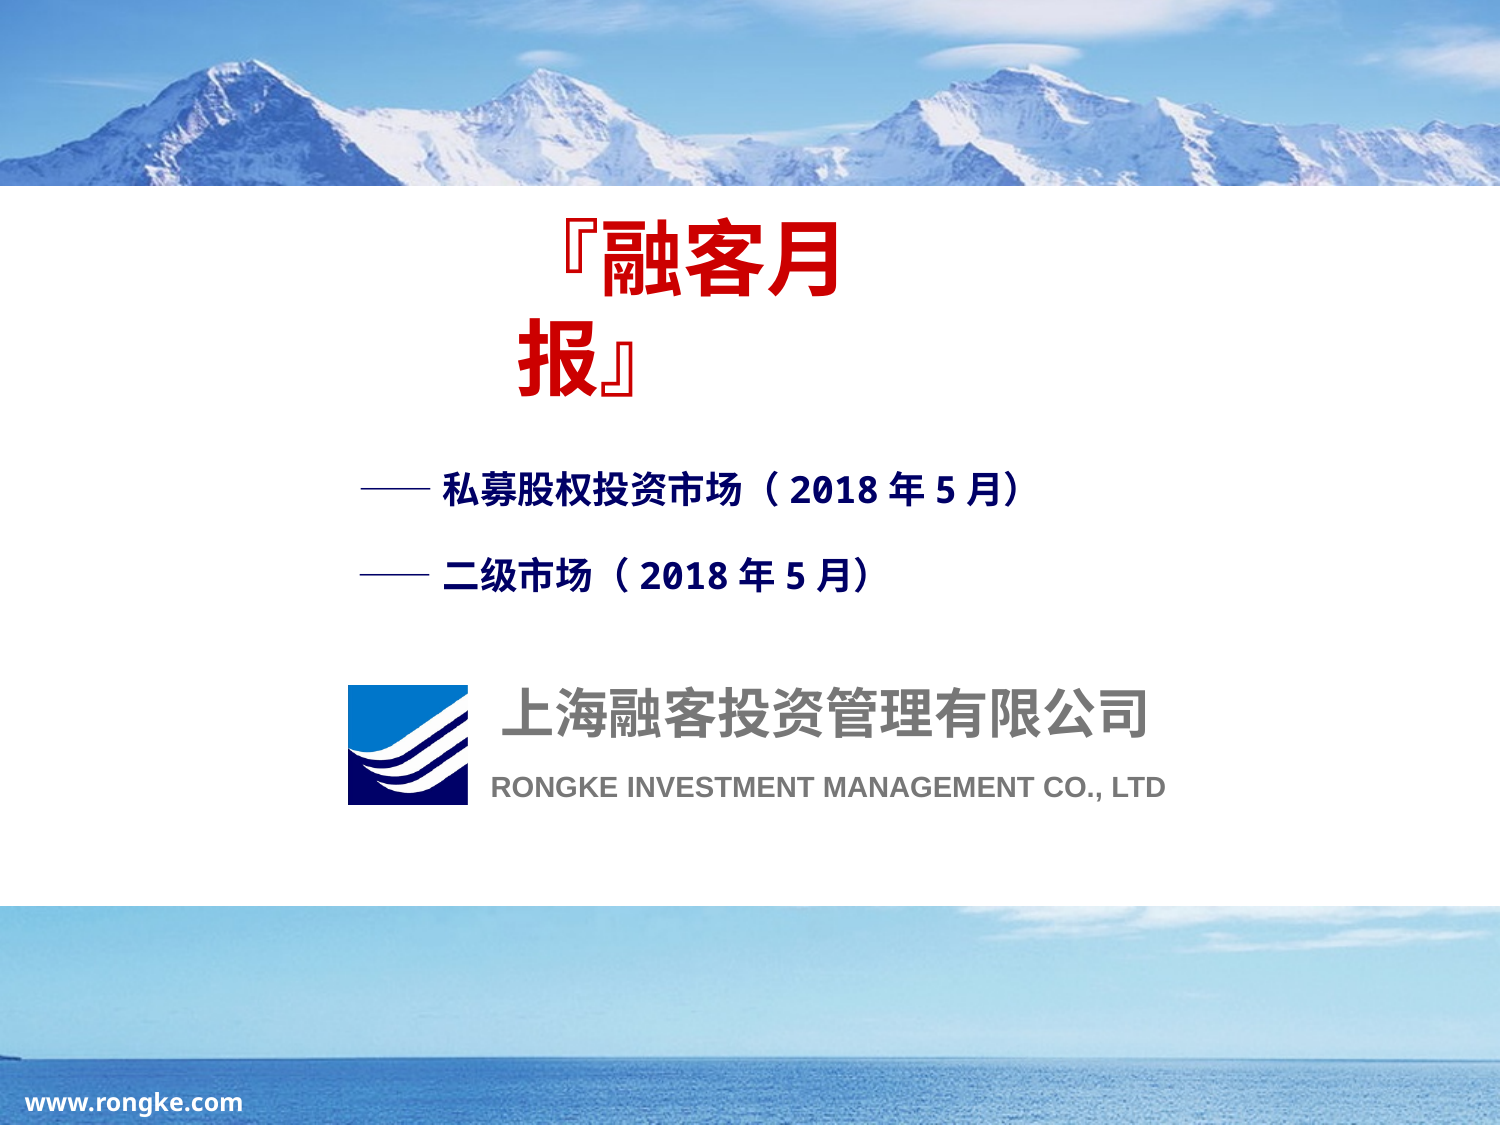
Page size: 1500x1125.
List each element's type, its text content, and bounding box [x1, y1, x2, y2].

text_box 『融客月报』 [501, 255, 999, 357]
text_box ——私募股权投资市场（2018年5月） ——二级市场（2018年5月） [29, 357, 1403, 747]
picture [348, 747, 468, 805]
picture [0, 906, 1500, 1125]
picture [0, 0, 1500, 186]
